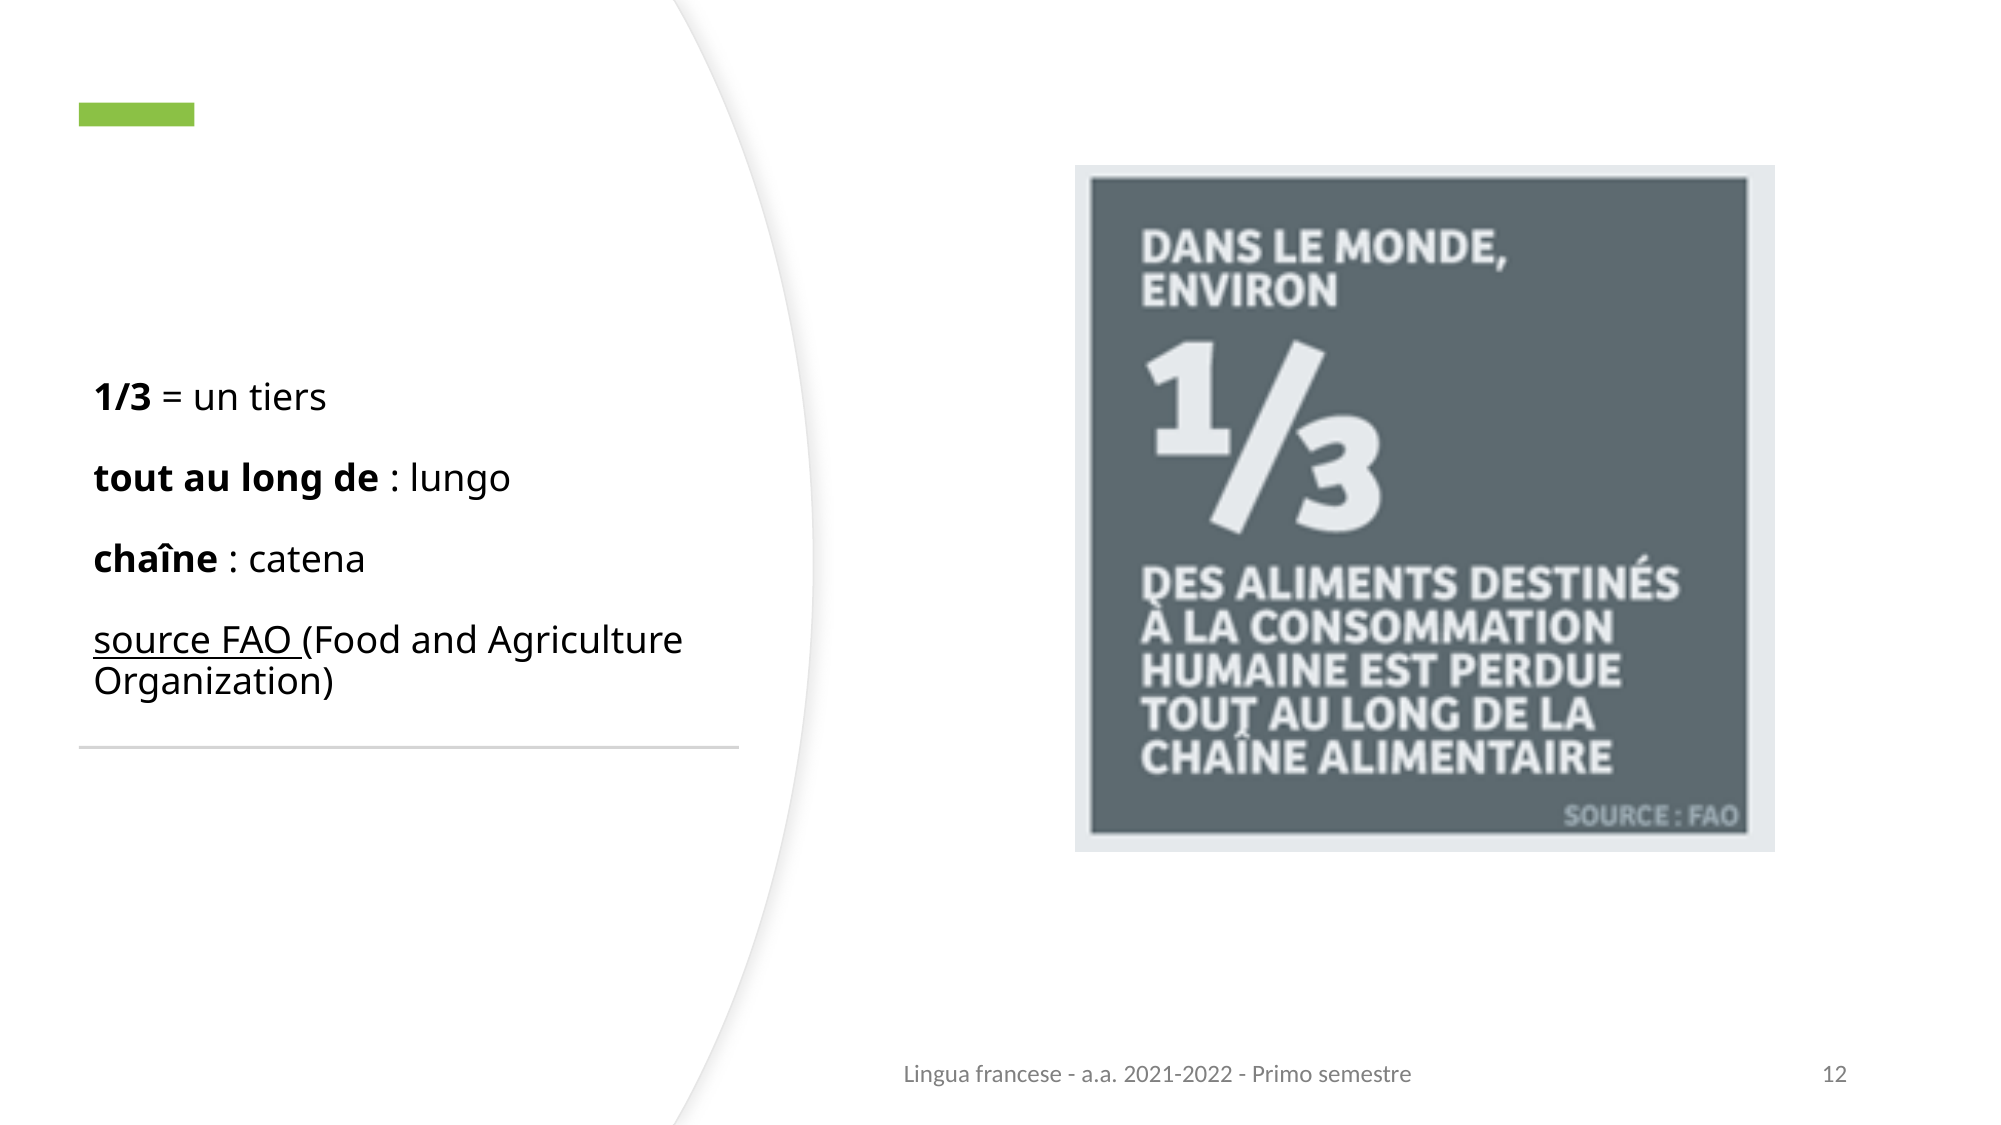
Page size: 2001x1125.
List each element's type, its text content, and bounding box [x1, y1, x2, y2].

slide_number 12 [1615, 1042, 1863, 1103]
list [1075, 165, 1775, 852]
text_box [0, 0, 813, 1125]
text_box [78, 102, 195, 128]
title 1/3 = un tiers tout au long de : lungo chaîne : catena source FAO (Food and Agriculture Organization) [78, 184, 739, 710]
footer Lingua francese - a.a. 2021-2022 - Primo semestre [888, 1042, 1564, 1103]
text_box [78, 745, 740, 750]
text_box [689, 0, 2000, 1125]
